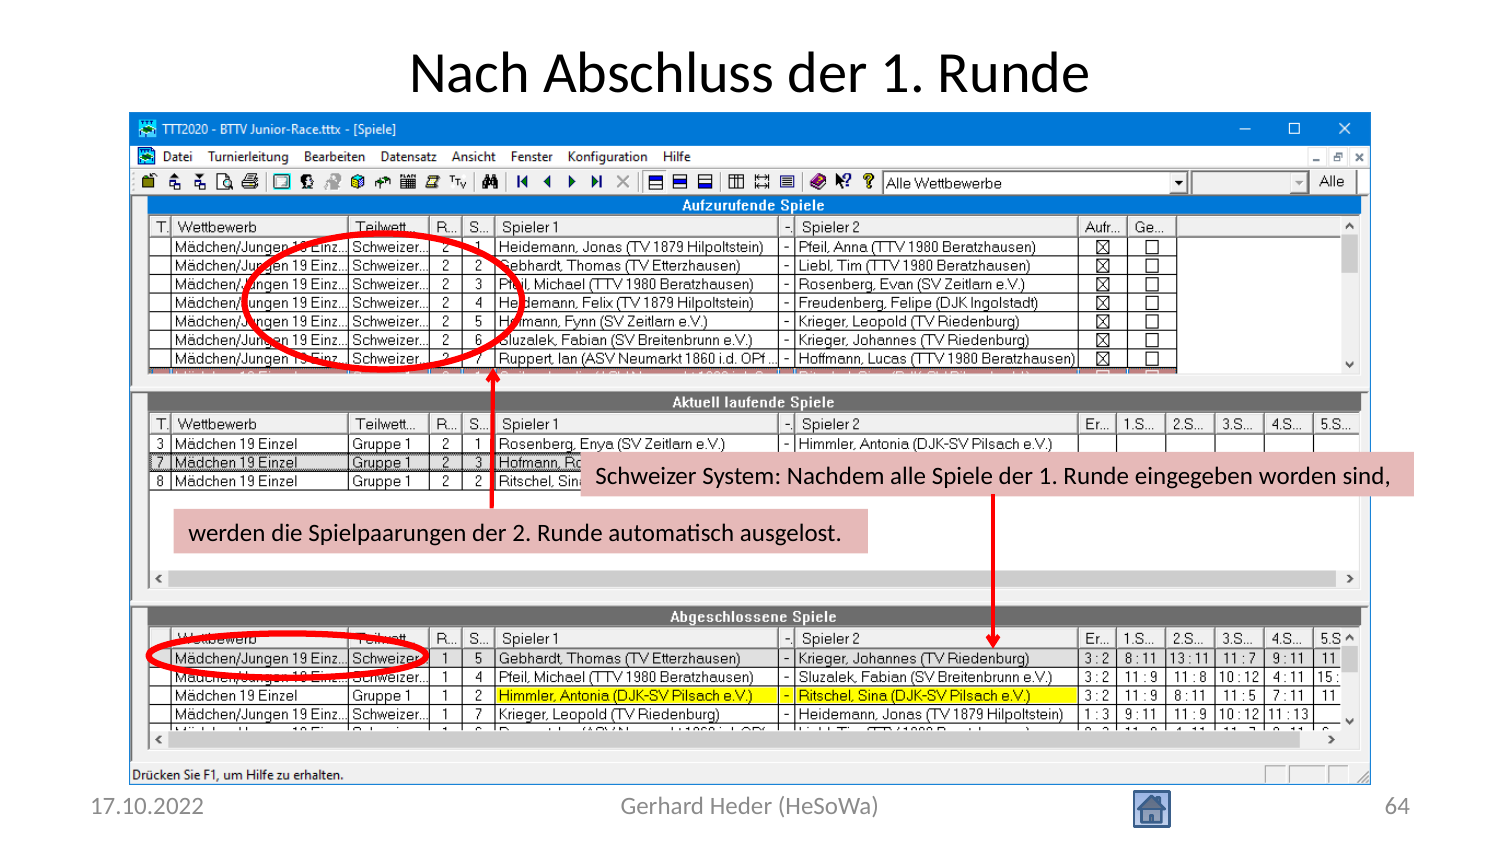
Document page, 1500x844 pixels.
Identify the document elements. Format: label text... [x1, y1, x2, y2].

footer Gerhard Heder (HeSoWa) [512, 794, 988, 827]
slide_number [75, 782, 425, 827]
title Nach Abschluss der 1. Runde [74, 33, 1426, 106]
slide_number 64 [1074, 782, 1425, 827]
picture [129, 111, 1371, 785]
text_box Schweizer System: Nachdem alle Spiele der 1. Runde eingegeben worden sind, [1375, 451, 1414, 497]
